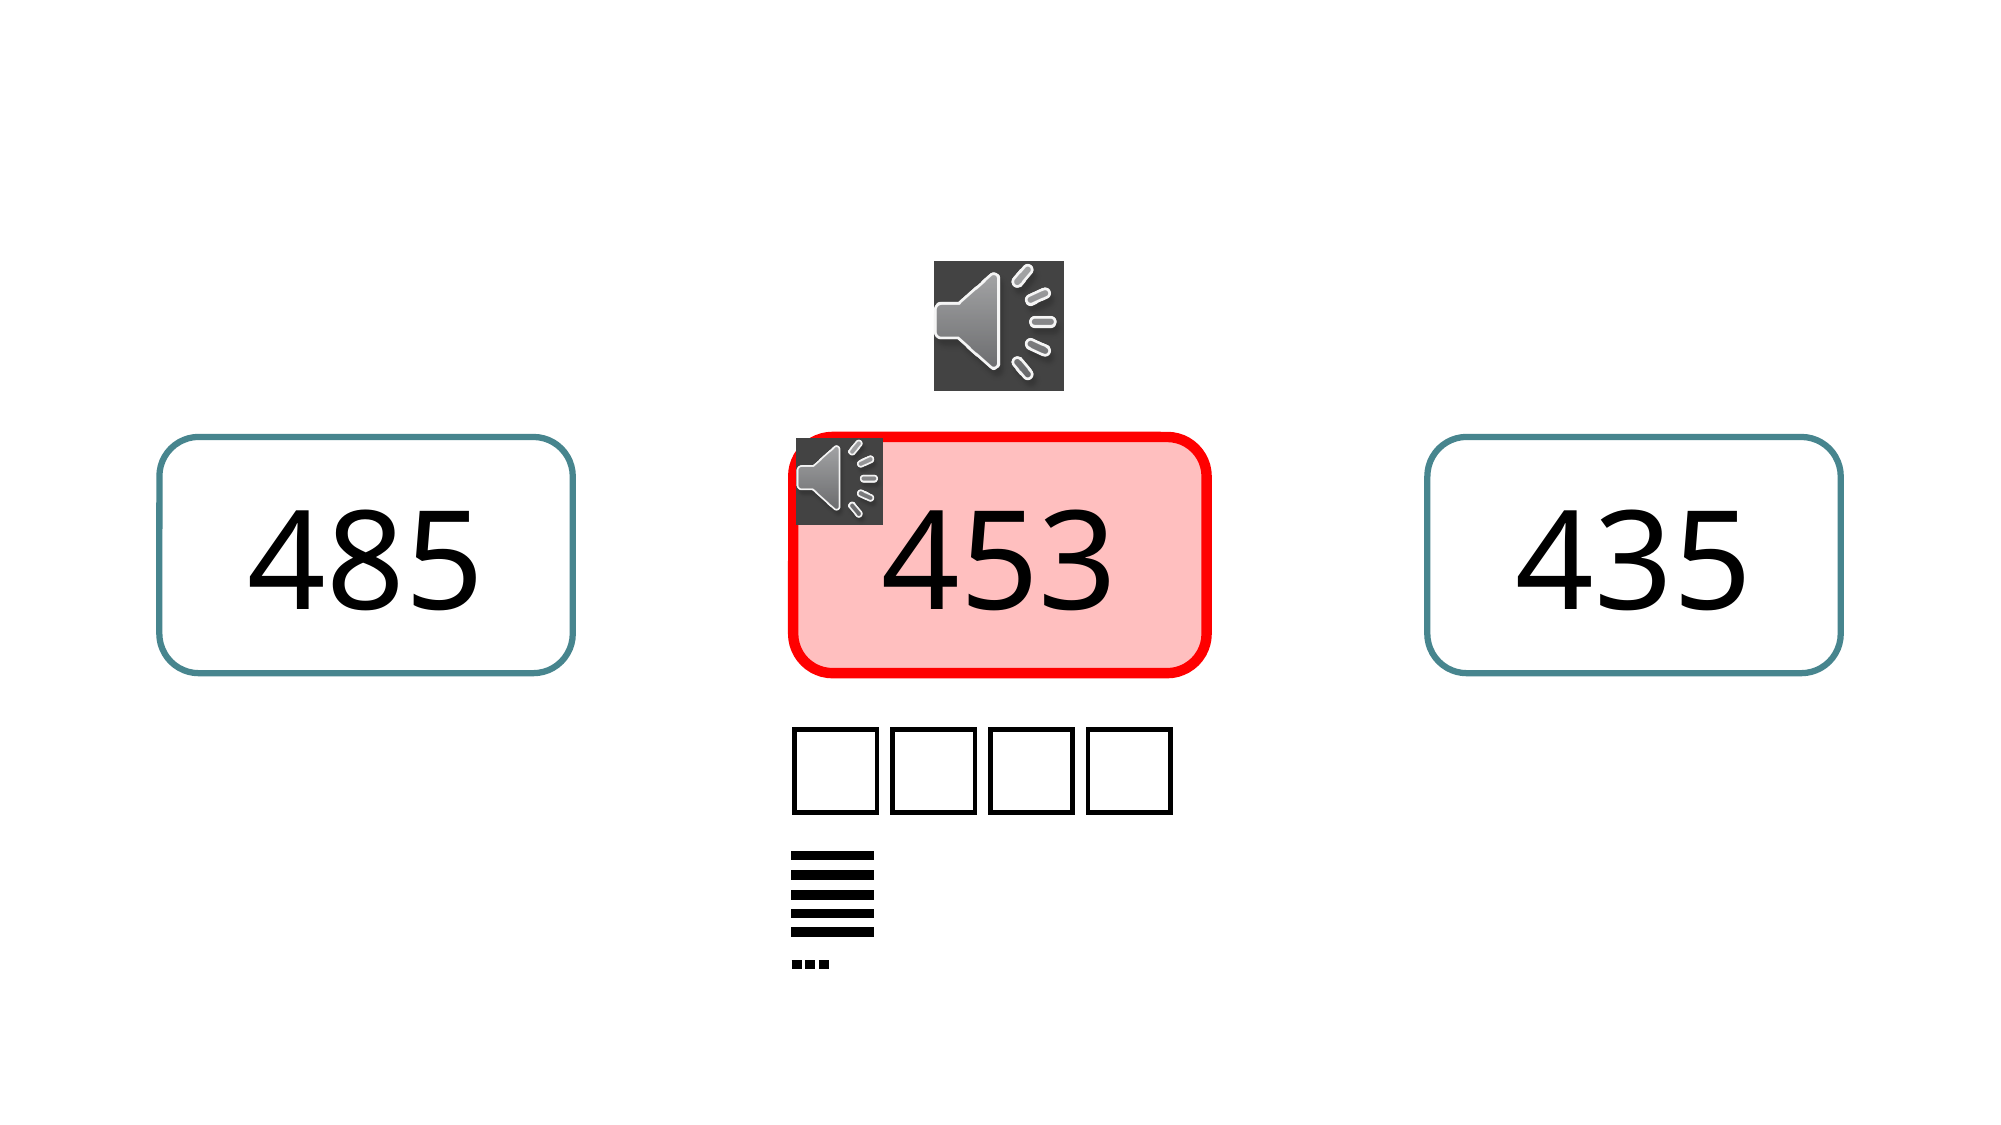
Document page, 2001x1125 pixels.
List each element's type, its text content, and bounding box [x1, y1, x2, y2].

picture [795, 436, 884, 526]
text_box 435 [1427, 436, 1841, 674]
text_box 453 [793, 436, 1207, 674]
picture [932, 259, 1065, 392]
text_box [794, 729, 1171, 813]
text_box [791, 855, 874, 933]
text_box 485 [158, 435, 574, 675]
